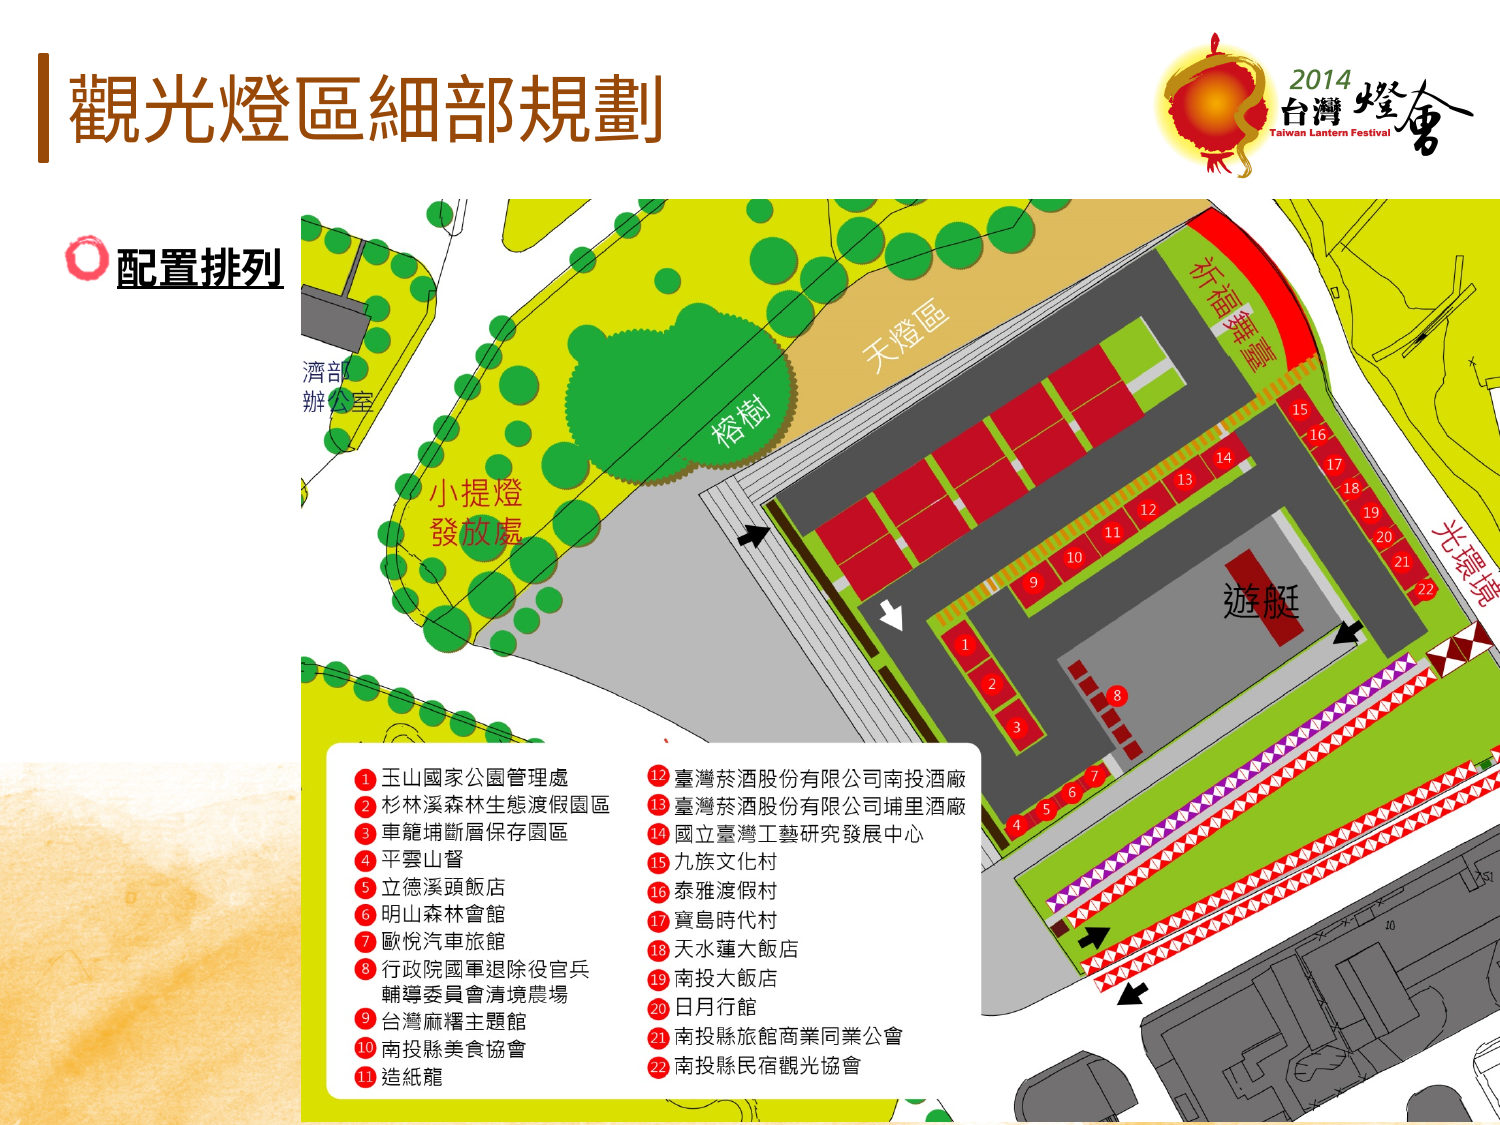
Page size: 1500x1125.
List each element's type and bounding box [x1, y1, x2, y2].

picture [0, 0, 1500, 1125]
text_box [58, 198, 252, 289]
text_box [39, 54, 1164, 162]
title [0, 44, 1351, 197]
text_box [253, 198, 1500, 1123]
